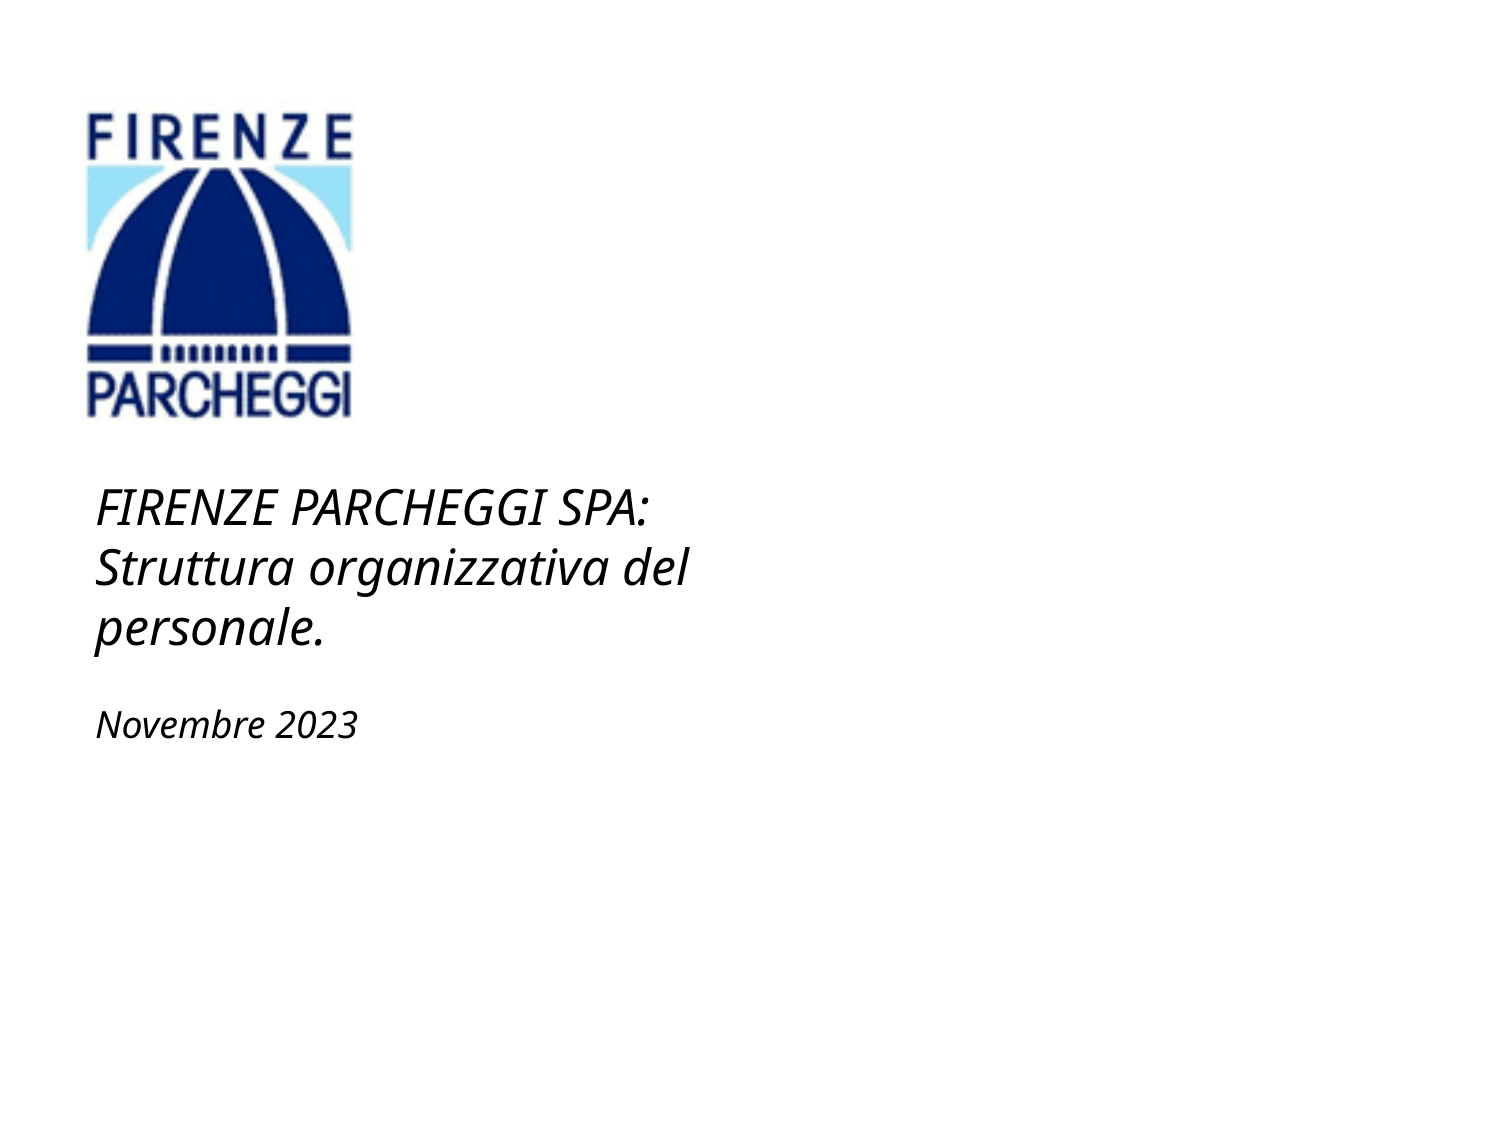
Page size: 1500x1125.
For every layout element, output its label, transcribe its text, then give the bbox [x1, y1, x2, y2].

text_box FIRENZE PARCHEGGI SPA: Struttura organizzativa del personale. Novembre 2023 [80, 468, 944, 934]
picture [80, 100, 365, 429]
